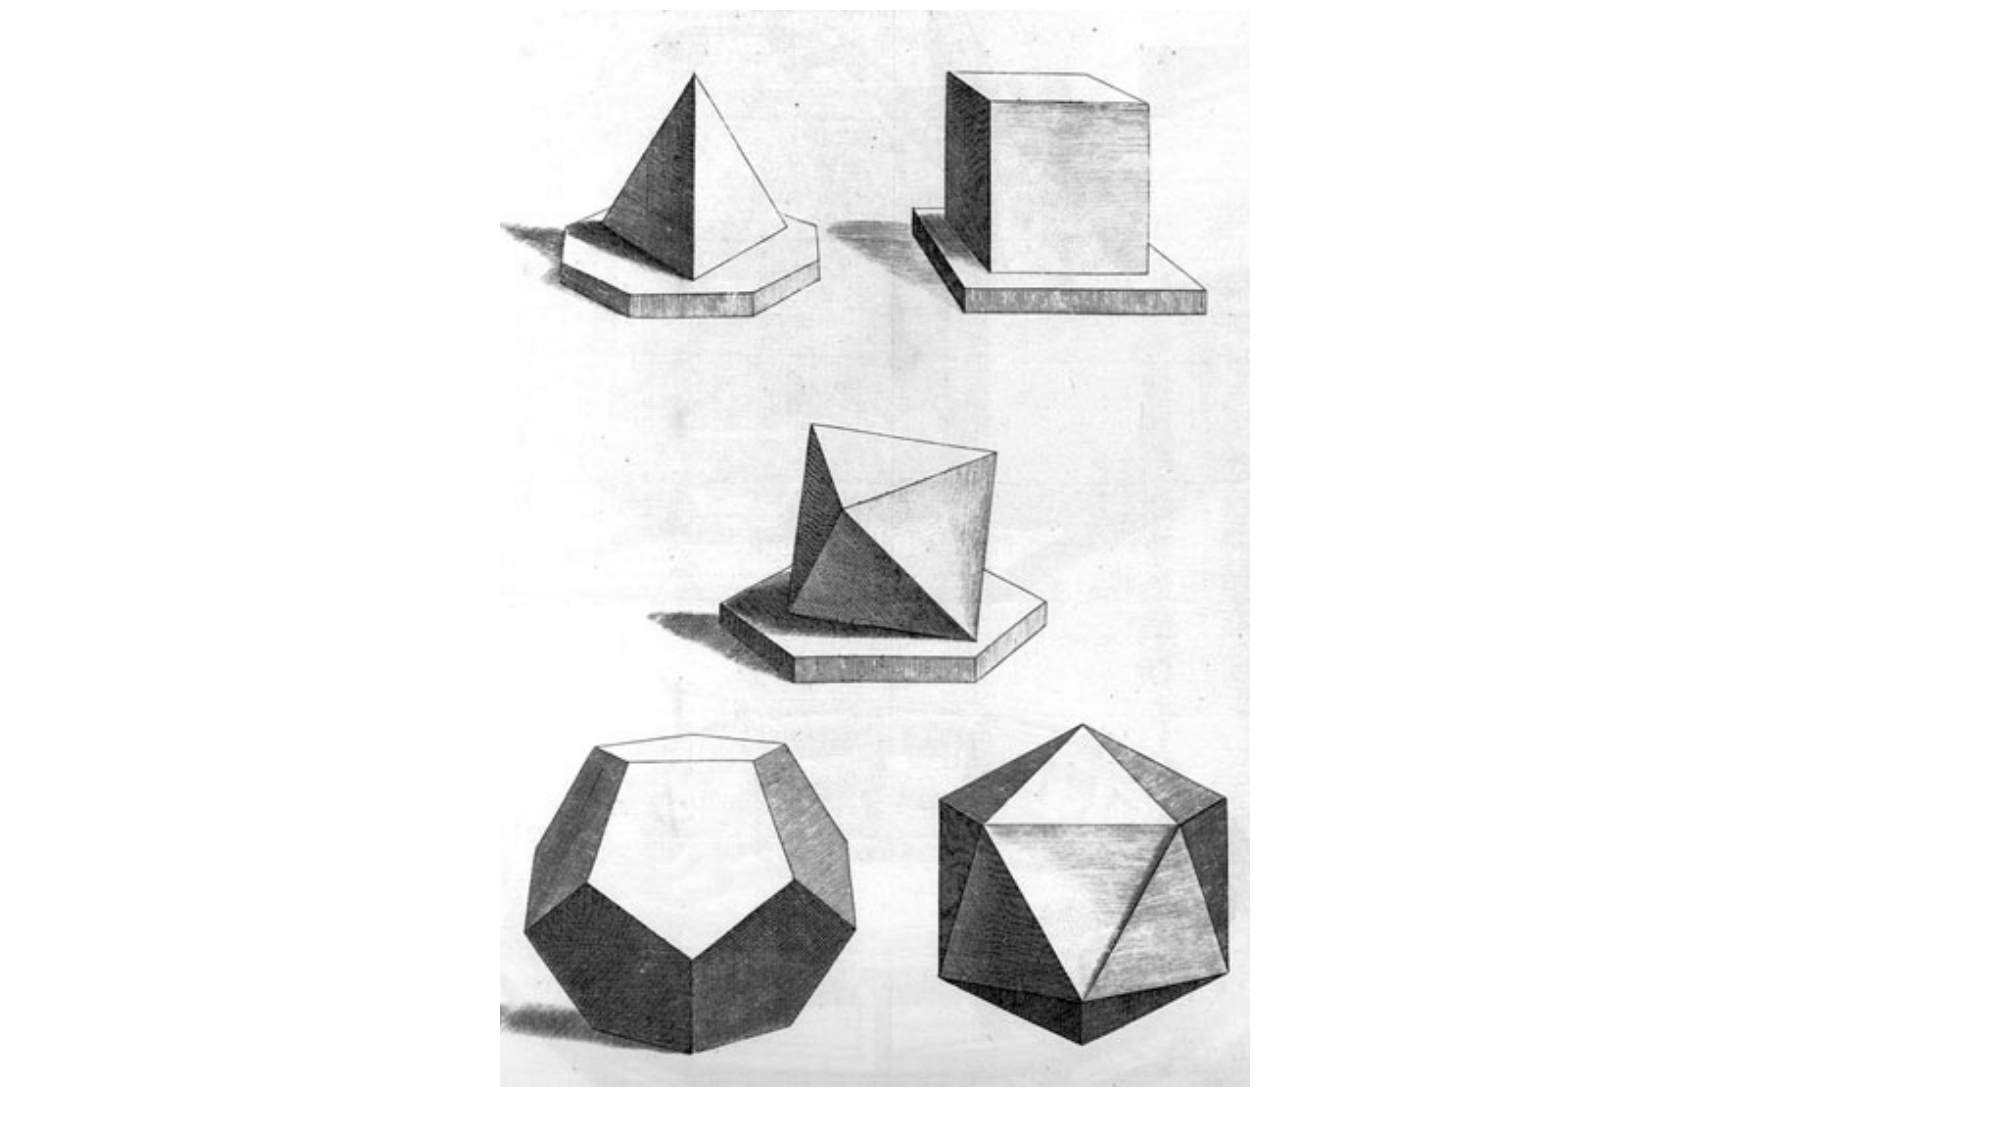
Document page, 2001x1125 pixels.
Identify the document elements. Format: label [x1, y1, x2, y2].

list [500, 10, 1250, 1087]
